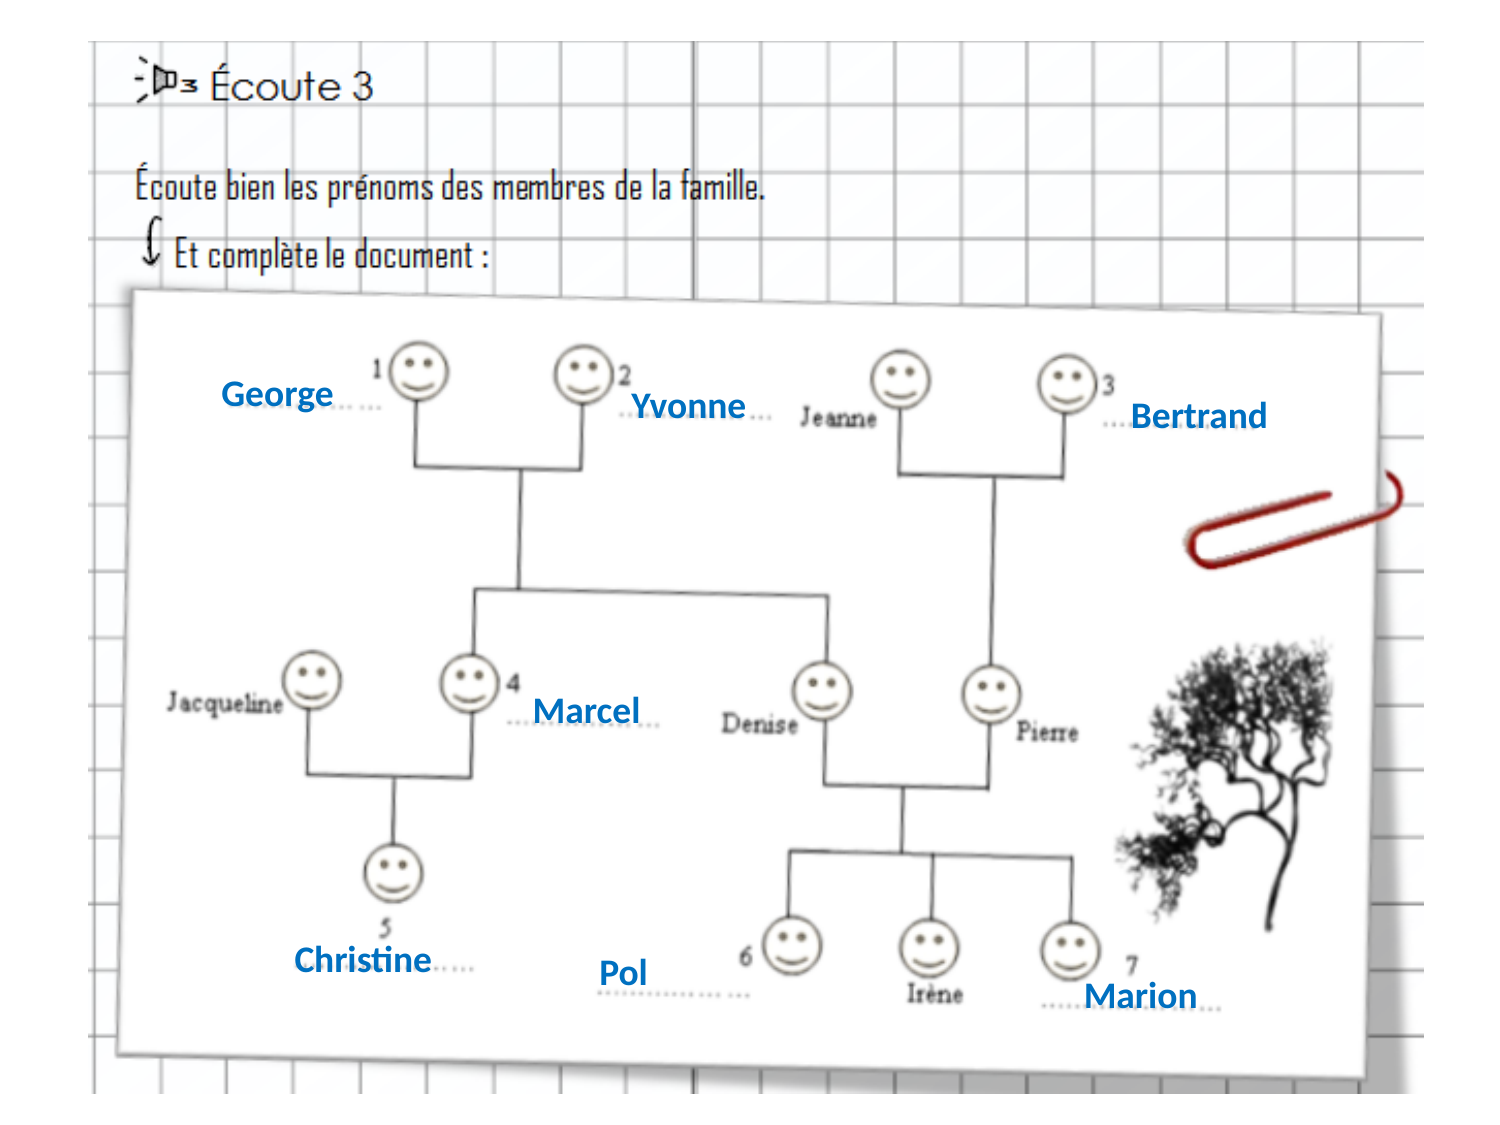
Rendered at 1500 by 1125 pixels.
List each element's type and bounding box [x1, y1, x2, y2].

picture [88, 40, 1424, 1094]
